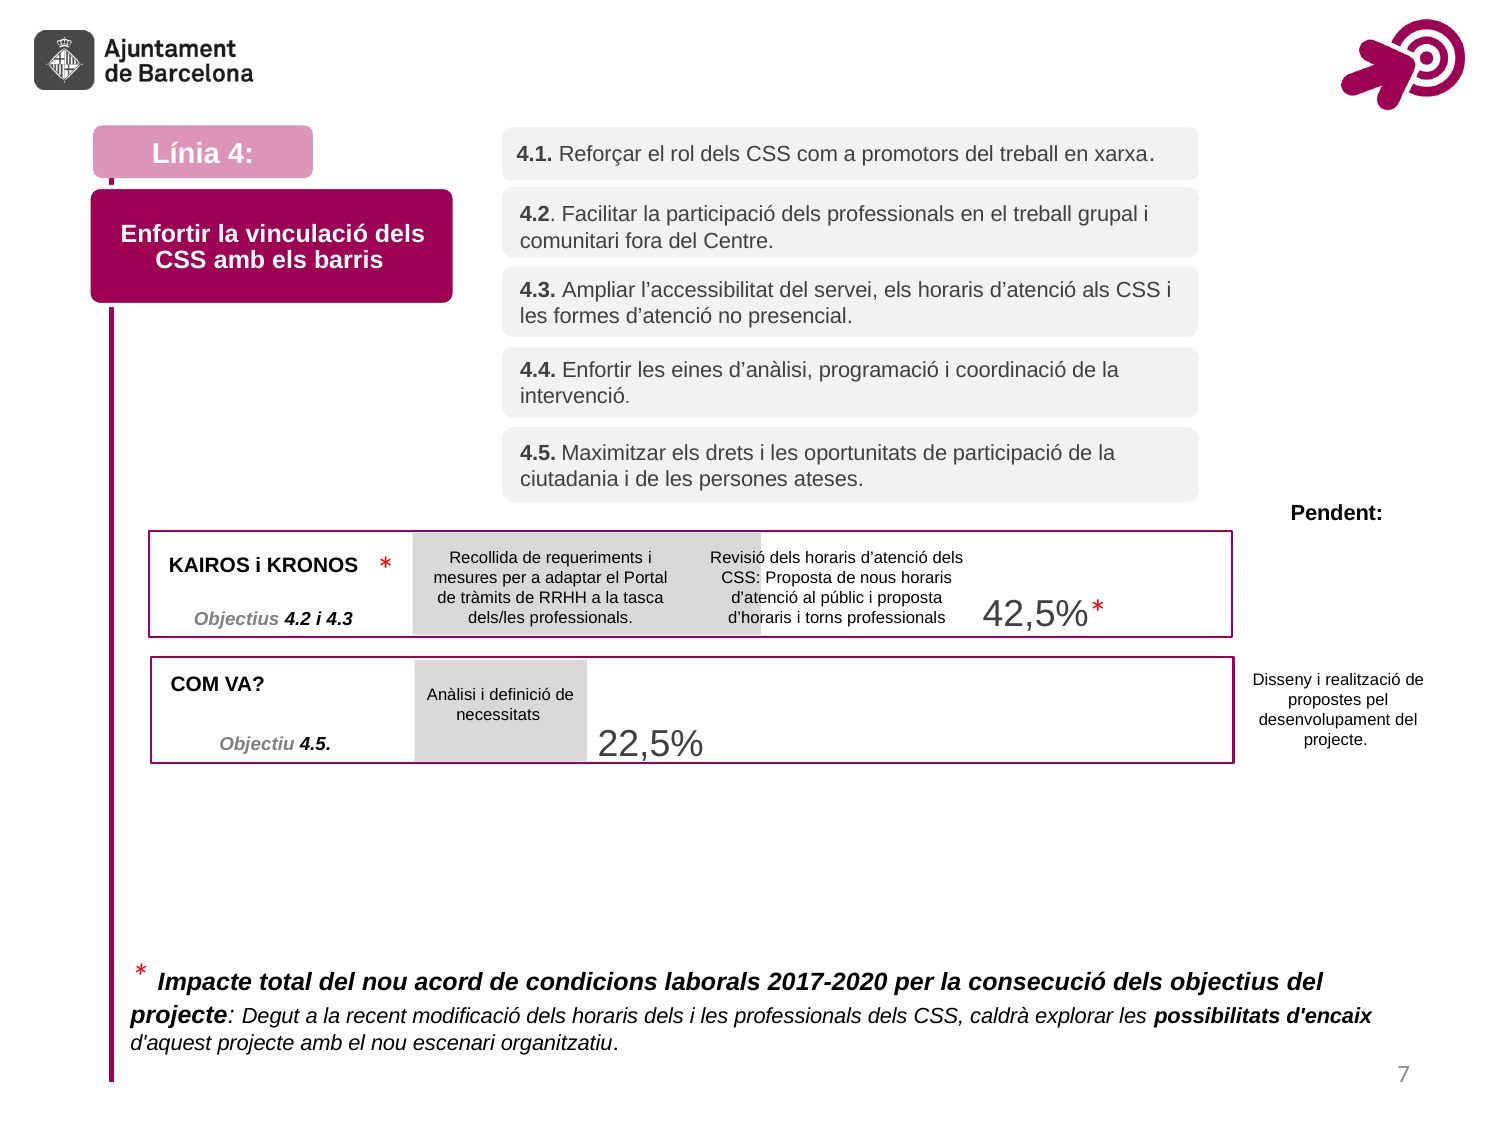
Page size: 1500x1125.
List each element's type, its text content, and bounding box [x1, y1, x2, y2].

text_box Objectiu 4.5. [135, 724, 415, 762]
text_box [88, 186, 455, 306]
text_box KAIROS i KRONOS [154, 544, 361, 585]
text_box KAIROS i KRONOS [400, 544, 410, 585]
text_box * [361, 538, 400, 599]
picture [33, 29, 255, 91]
text_box 4.2. Facilitar la participació dels professionals en el treball grupal i comunitari fora del Centre. [504, 192, 1199, 260]
text_box [411, 531, 763, 637]
text_box Recollida de requeriments i mesures per a adaptar el Portal de tràmits de RRHH a la tasca dels/les professionals. [410, 539, 691, 635]
text_box [147, 529, 1234, 639]
text_box Anàlisi i definició de necessitats [395, 676, 606, 731]
text_box 4.5. Maximitzar els drets i les oportunitats de participació de la ciutadania i de les persones ateses. [499, 425, 1201, 505]
slide_number 7 [1074, 1042, 1425, 1103]
text_box * Impacte total del nou acord de condicions laborals 2017-2020 per la consecució dels objectius del projecte: Degut a la recent modificació dels horaris dels i les professionals dels CSS, caldrà explorar les possibilitats d'encaix d'aquest projecte amb el nou escenari organitzatiu. [117, 945, 1436, 1062]
text_box Línia 4: [91, 123, 316, 181]
text_box [412, 658, 589, 676]
text_box Disseny i realització de propostes pel desenvolupament del projecte. [1233, 661, 1444, 757]
text_box COM VA? [155, 663, 412, 704]
text_box 4.4. Enfortir les eines d’anàlisi, programació i coordinació de la intervenció. [499, 344, 1201, 420]
text_box [499, 130, 1201, 183]
text_box 4.1. Reforçar el rol dels CSS com a promotors del treball en xarxa. [501, 128, 1199, 174]
text_box [499, 184, 1201, 256]
text_box 4.3. Ampliar l’accessibilitat del servei, els horaris d’atenció als CSS i les formes d’atenció no presencial. [499, 264, 1201, 340]
picture [1341, 19, 1465, 110]
text_box Revisió dels horaris d’atenció dels CSS: Proposta de nous horaris d’atenció al públic i proposta d’horaris i torns professionals [692, 539, 982, 635]
text_box 22,5% [582, 711, 774, 772]
text_box [149, 655, 1236, 765]
text_box [412, 731, 582, 763]
text_box 42,5%* [967, 581, 1195, 641]
text_box Pendent: [1231, 491, 1444, 533]
text_box Objectius 4.2 i 4.3 [133, 599, 413, 637]
